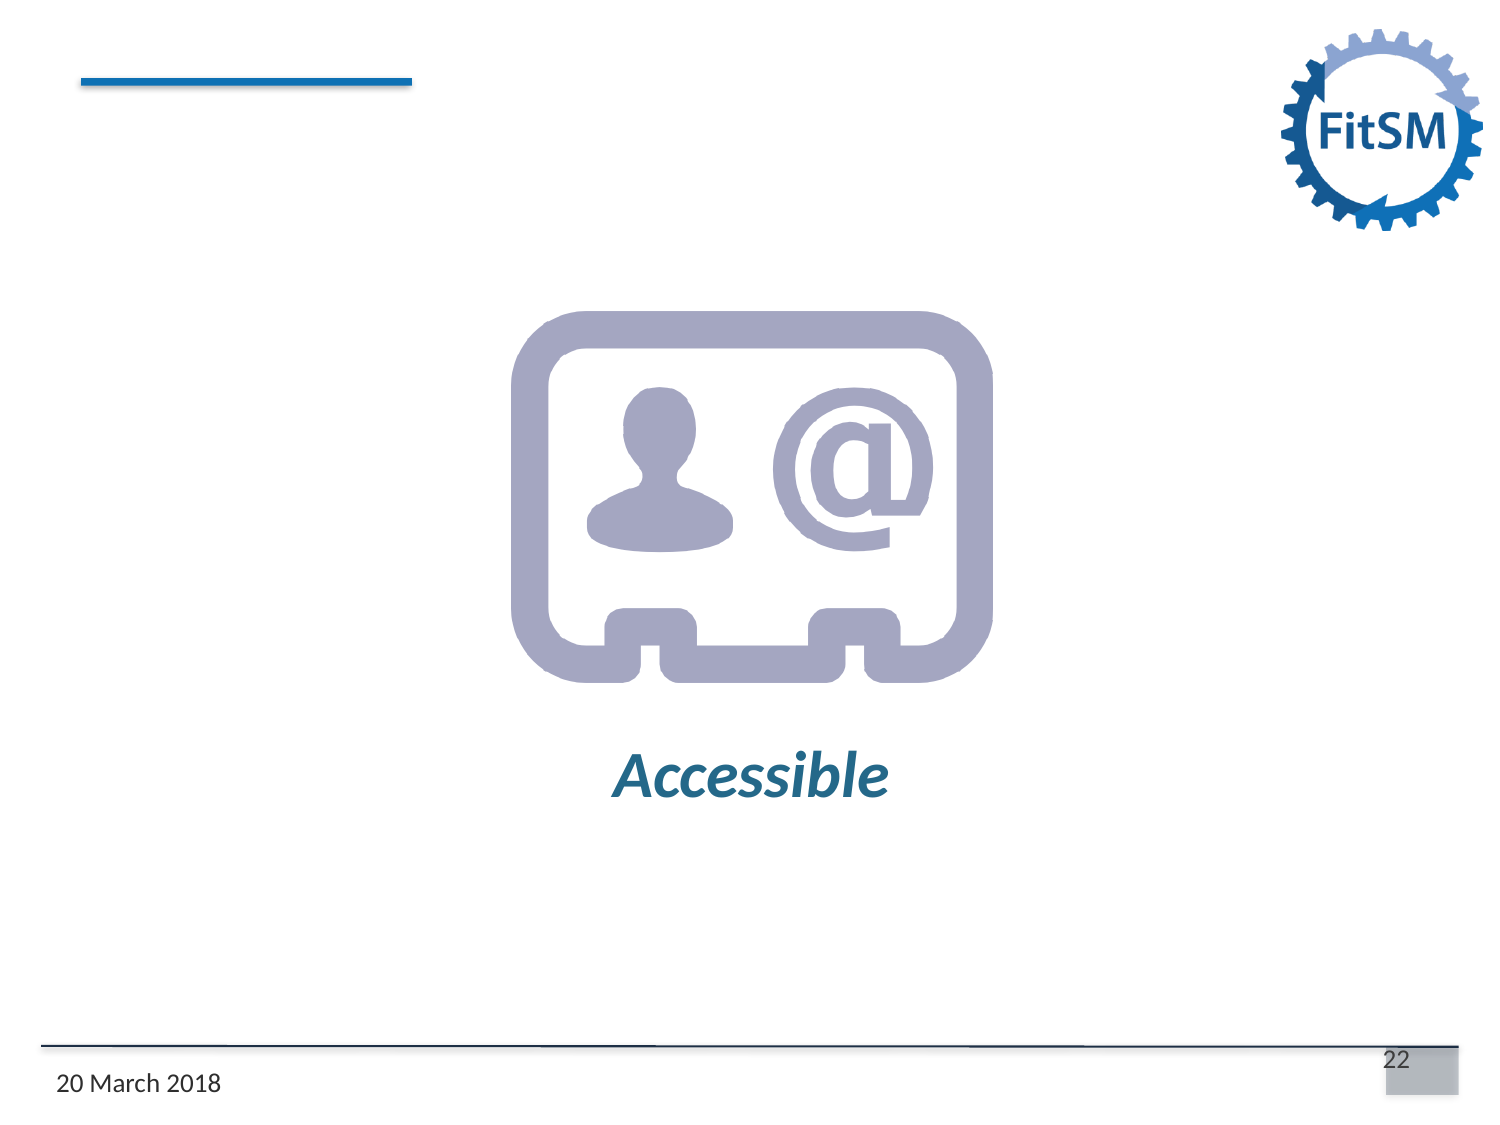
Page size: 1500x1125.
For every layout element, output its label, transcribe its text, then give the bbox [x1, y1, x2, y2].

picture [510, 255, 994, 738]
title Accessible [249, 724, 1254, 819]
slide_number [41, 1057, 392, 1118]
picture [1281, 29, 1483, 231]
slide_number 22 [1074, 1034, 1425, 1094]
